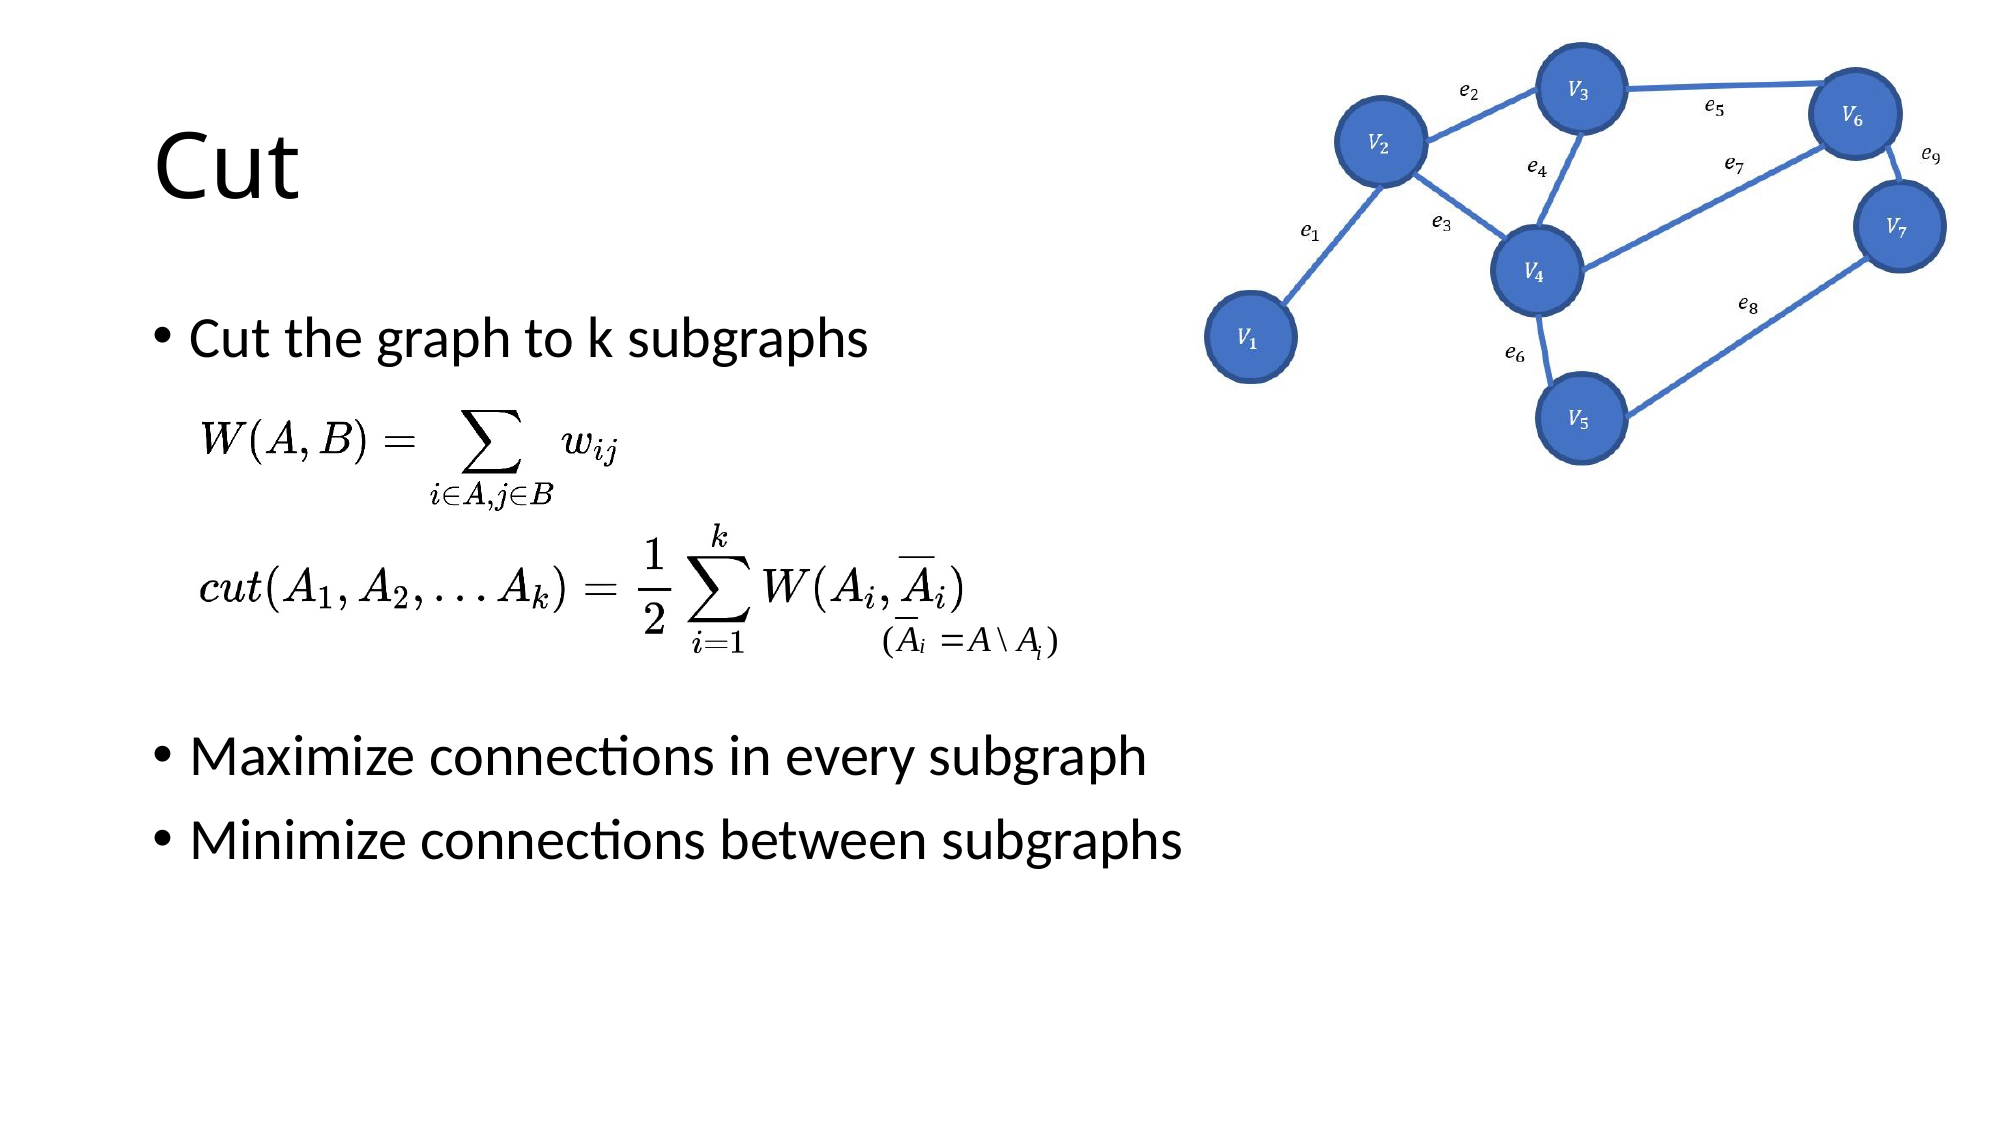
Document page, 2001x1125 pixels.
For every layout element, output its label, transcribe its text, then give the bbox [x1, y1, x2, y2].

picture [190, 404, 972, 663]
list Cut the graph to k subgraphs Maximize connections in every subgraph Minimize connections between subgraphs [137, 299, 1863, 1014]
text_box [878, 610, 1064, 668]
picture [1179, 22, 1973, 482]
title Cut [137, 59, 1179, 278]
